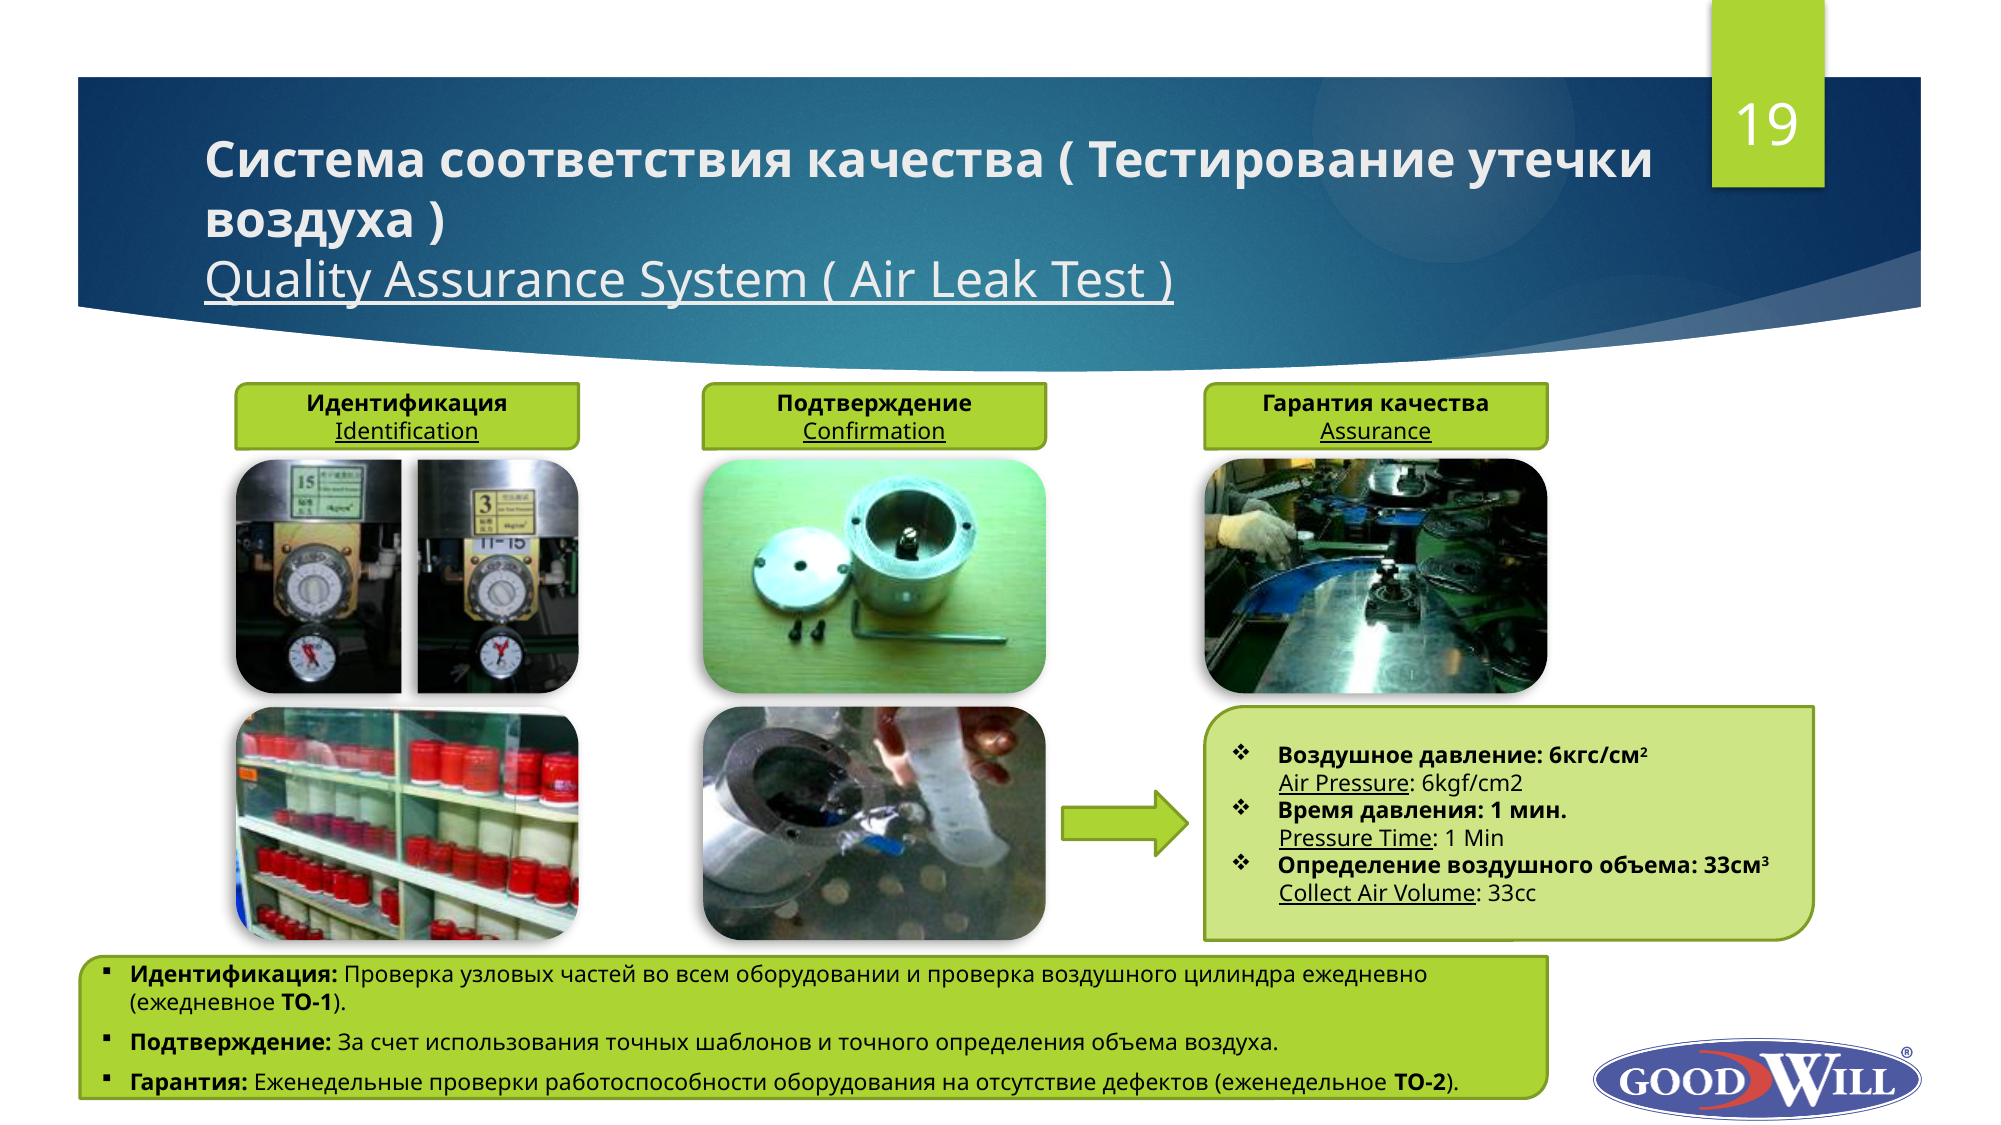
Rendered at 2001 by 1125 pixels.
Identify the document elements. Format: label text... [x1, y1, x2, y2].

text_box [1060, 789, 1189, 858]
title Система соответствия качества ( Тестирование утечки воздуха ) Quality Assurance System ( Air Leak Test ) [189, 159, 1699, 276]
picture [702, 706, 1046, 941]
picture [1204, 458, 1548, 694]
text_box Подтверждение Confirmation [701, 382, 1048, 451]
picture [702, 459, 1047, 694]
picture [1593, 1038, 1922, 1122]
picture [235, 706, 579, 941]
text_box Воздушное давление: 6кгс/см2 Air Pressure: 6kgf/cm2 Время давления: 1 мин. Pressure Time: 1 Min Определение воздушного объема: 33см3 Collect Air Volume: 33cc [1203, 705, 1816, 942]
picture [235, 459, 579, 694]
slide_number 19 [1698, 48, 1836, 175]
text_box Идентификация Identification [234, 382, 581, 451]
text_box Гарантия качества Assurance [1203, 382, 1549, 451]
text_box Идентификация: Проверка узловых частей во всем оборудовании и проверка воздушного цилиндра ежедневно (ежедневное ТО-1). Подтверждение: За счет использования точных шаблонов и точного определения объема воздуха. Гарантия: Еженедельные проверки работоспособности оборудования на отсутствие дефектов (еженедельное ТО-2). [78, 954, 1549, 1101]
